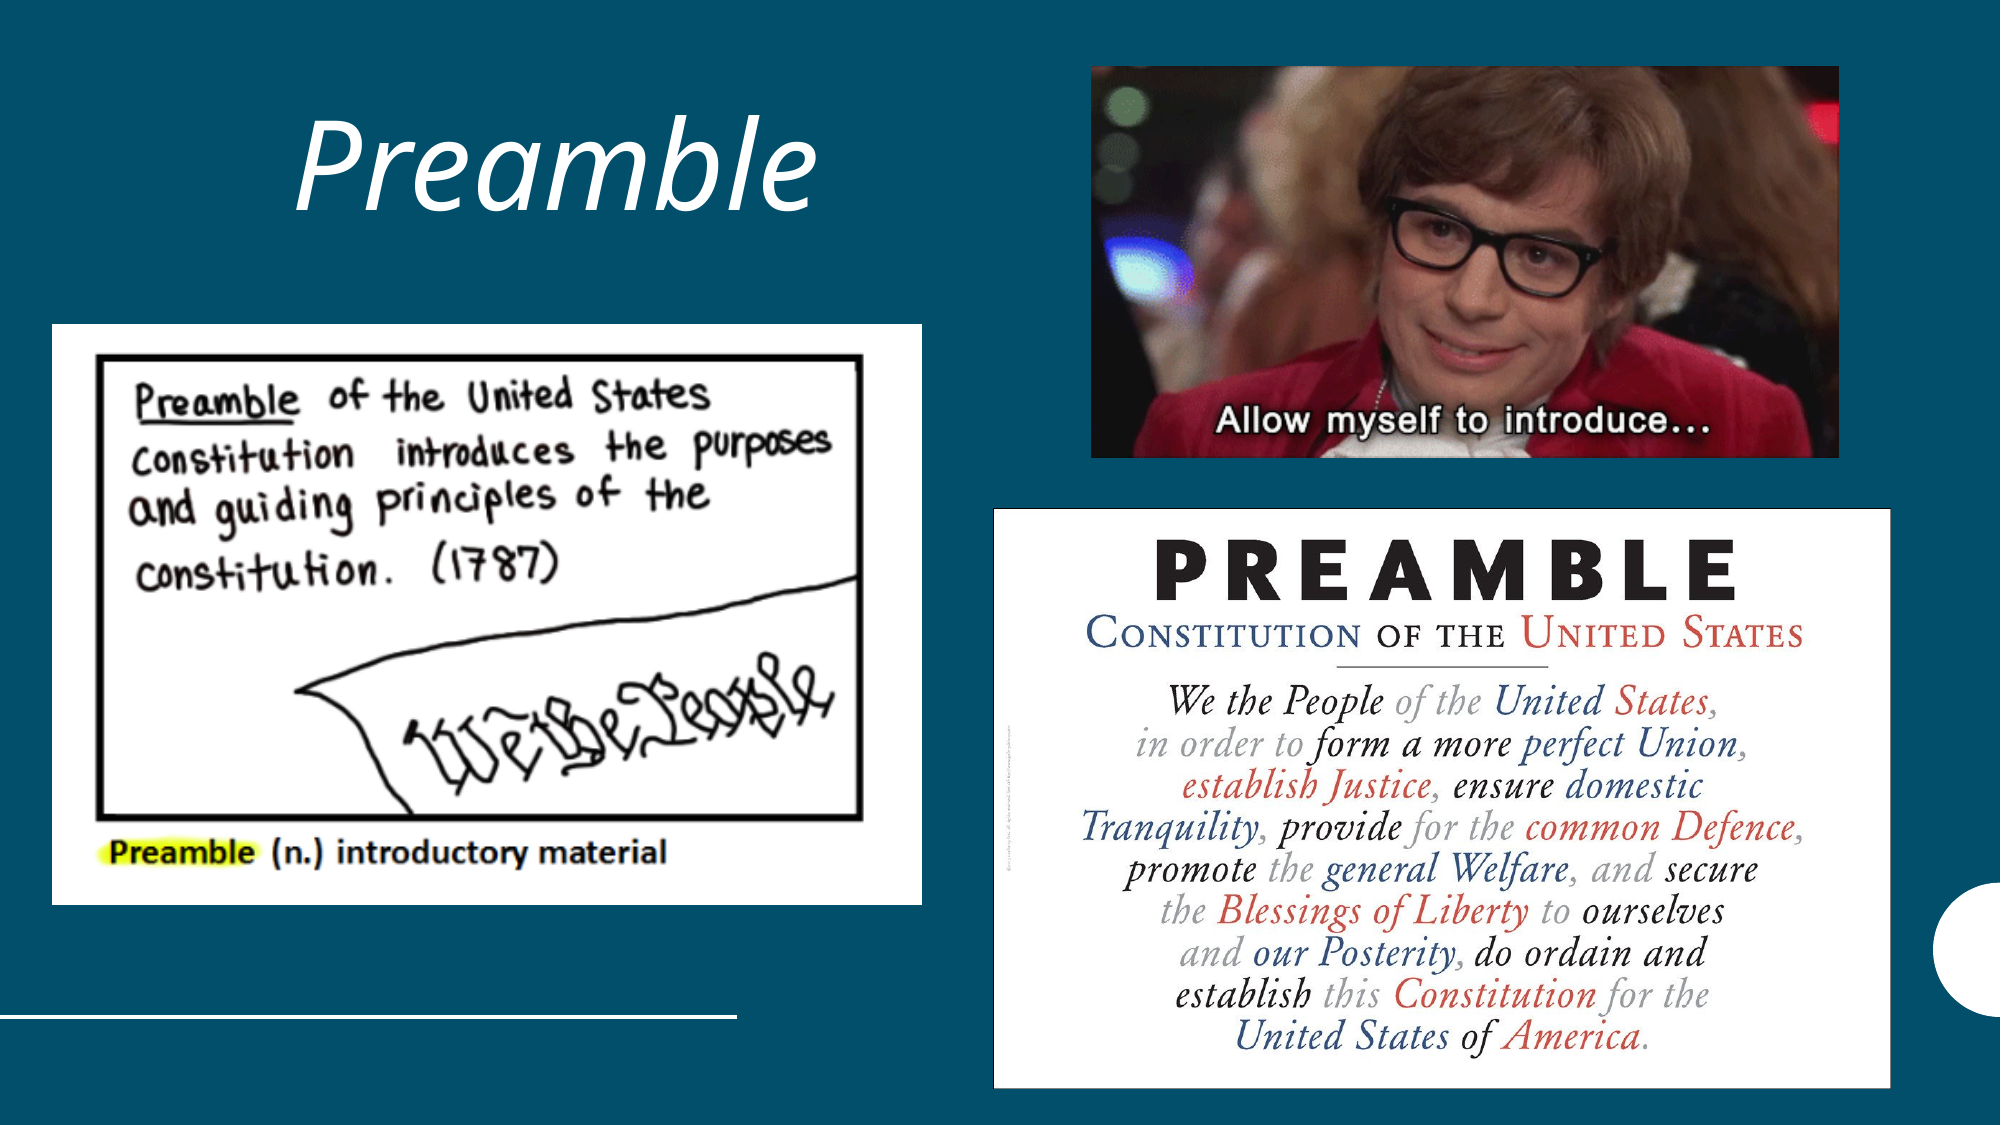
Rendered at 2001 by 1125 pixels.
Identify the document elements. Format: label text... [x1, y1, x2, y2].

picture [994, 509, 1890, 1088]
picture [53, 325, 921, 904]
title Preamble [125, 91, 988, 407]
picture [1092, 67, 1838, 457]
